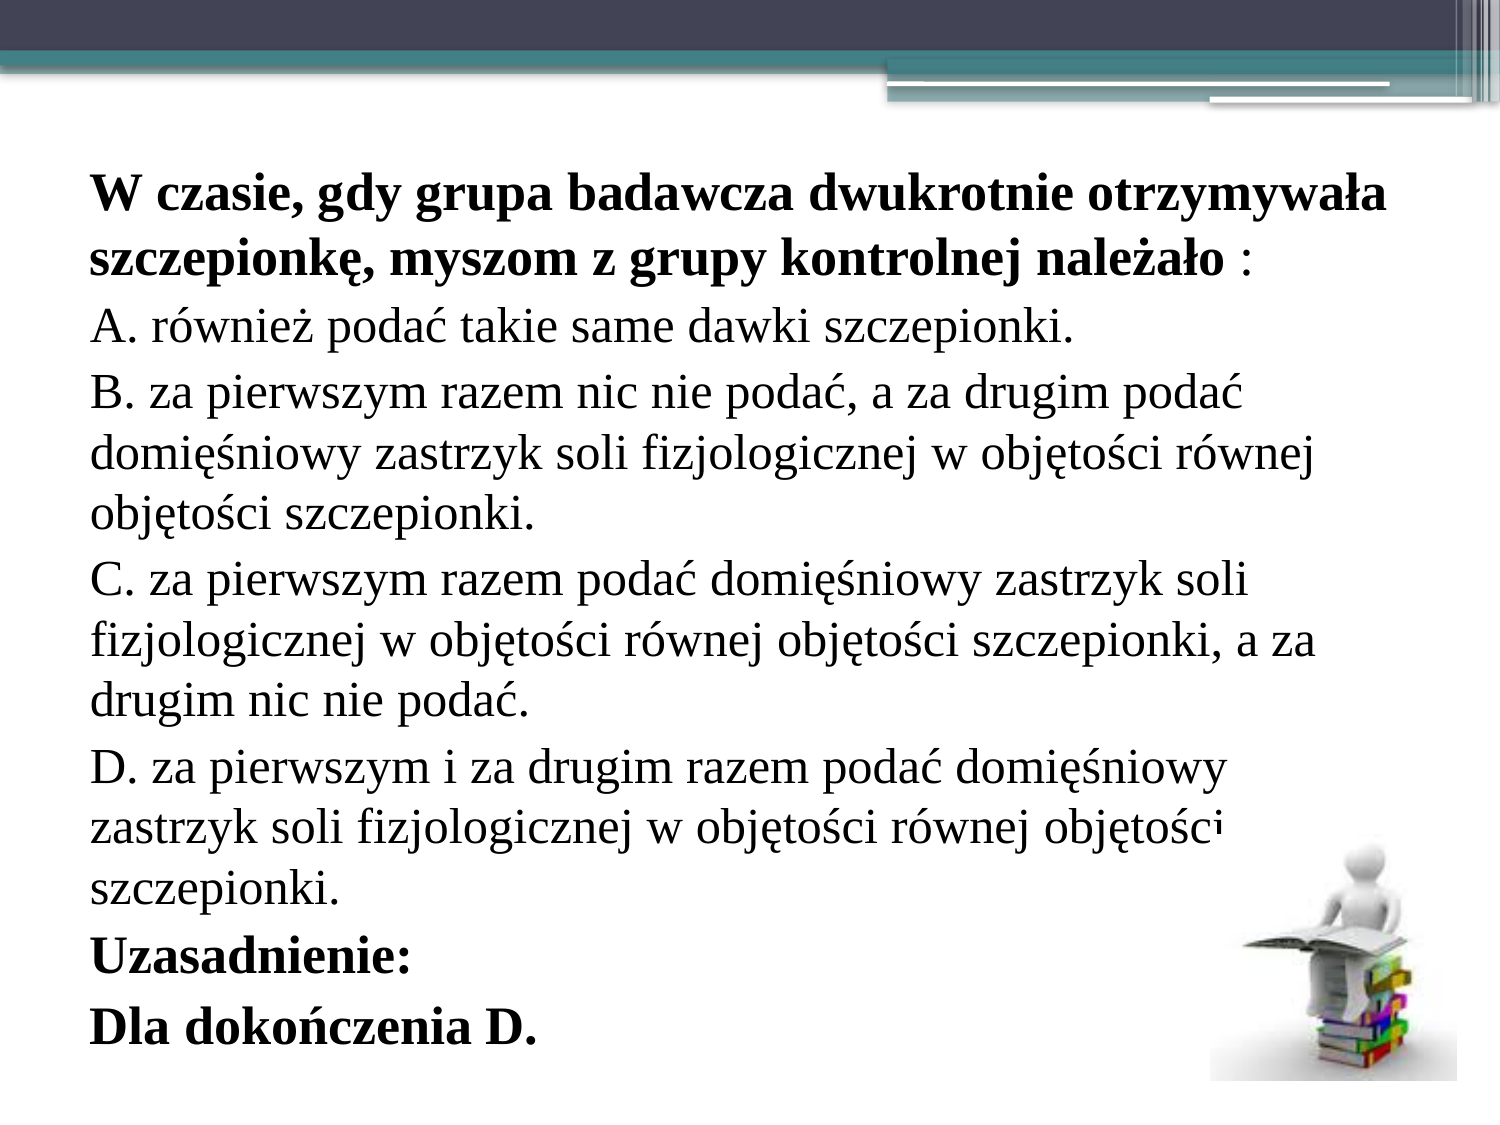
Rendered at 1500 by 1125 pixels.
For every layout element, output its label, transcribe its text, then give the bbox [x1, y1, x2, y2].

list W czasie, gdy grupa badawcza dwukrotnie otrzymywała szczepionkę, myszom z grupy kontrolnej należało : A. również podać takie same dawki szczepionki. B. za pierwszym razem nic nie podać, a za drugim podać domięśniowy zastrzyk soli fizjologicznej w objętości równej objętości szczepionki. C. za pierwszym razem podać domięśniowy zastrzyk soli fizjologicznej w objętości równej objętości szczepionki, a za drugim nic nie podać. D. za pierwszym i za drugim razem podać domięśniowy zastrzyk soli fizjologicznej w objętości równej objętości szczepionki. Uzasadnienie: Dla dokończenia D. [75, 149, 1425, 1079]
picture [1210, 833, 1457, 1081]
